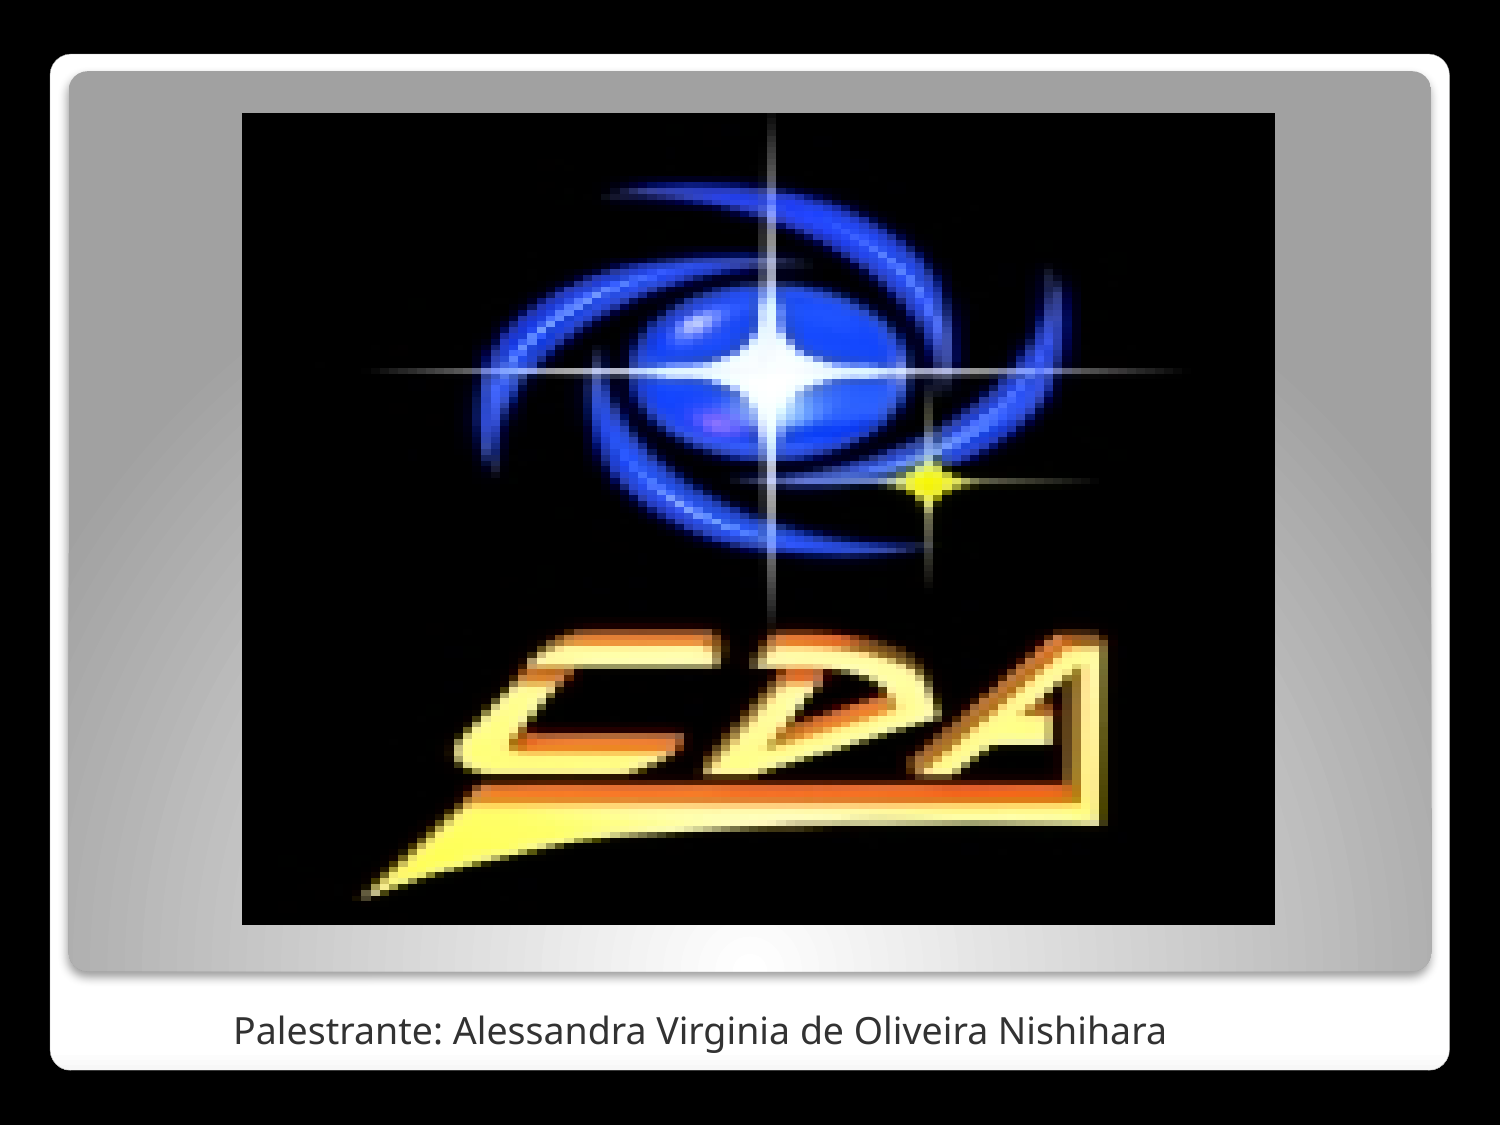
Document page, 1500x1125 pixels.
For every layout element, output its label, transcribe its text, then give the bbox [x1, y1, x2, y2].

text_box Palestrante: Alessandra Virginia de Oliveira Nishihara [218, 999, 1341, 1060]
picture [241, 113, 1275, 925]
